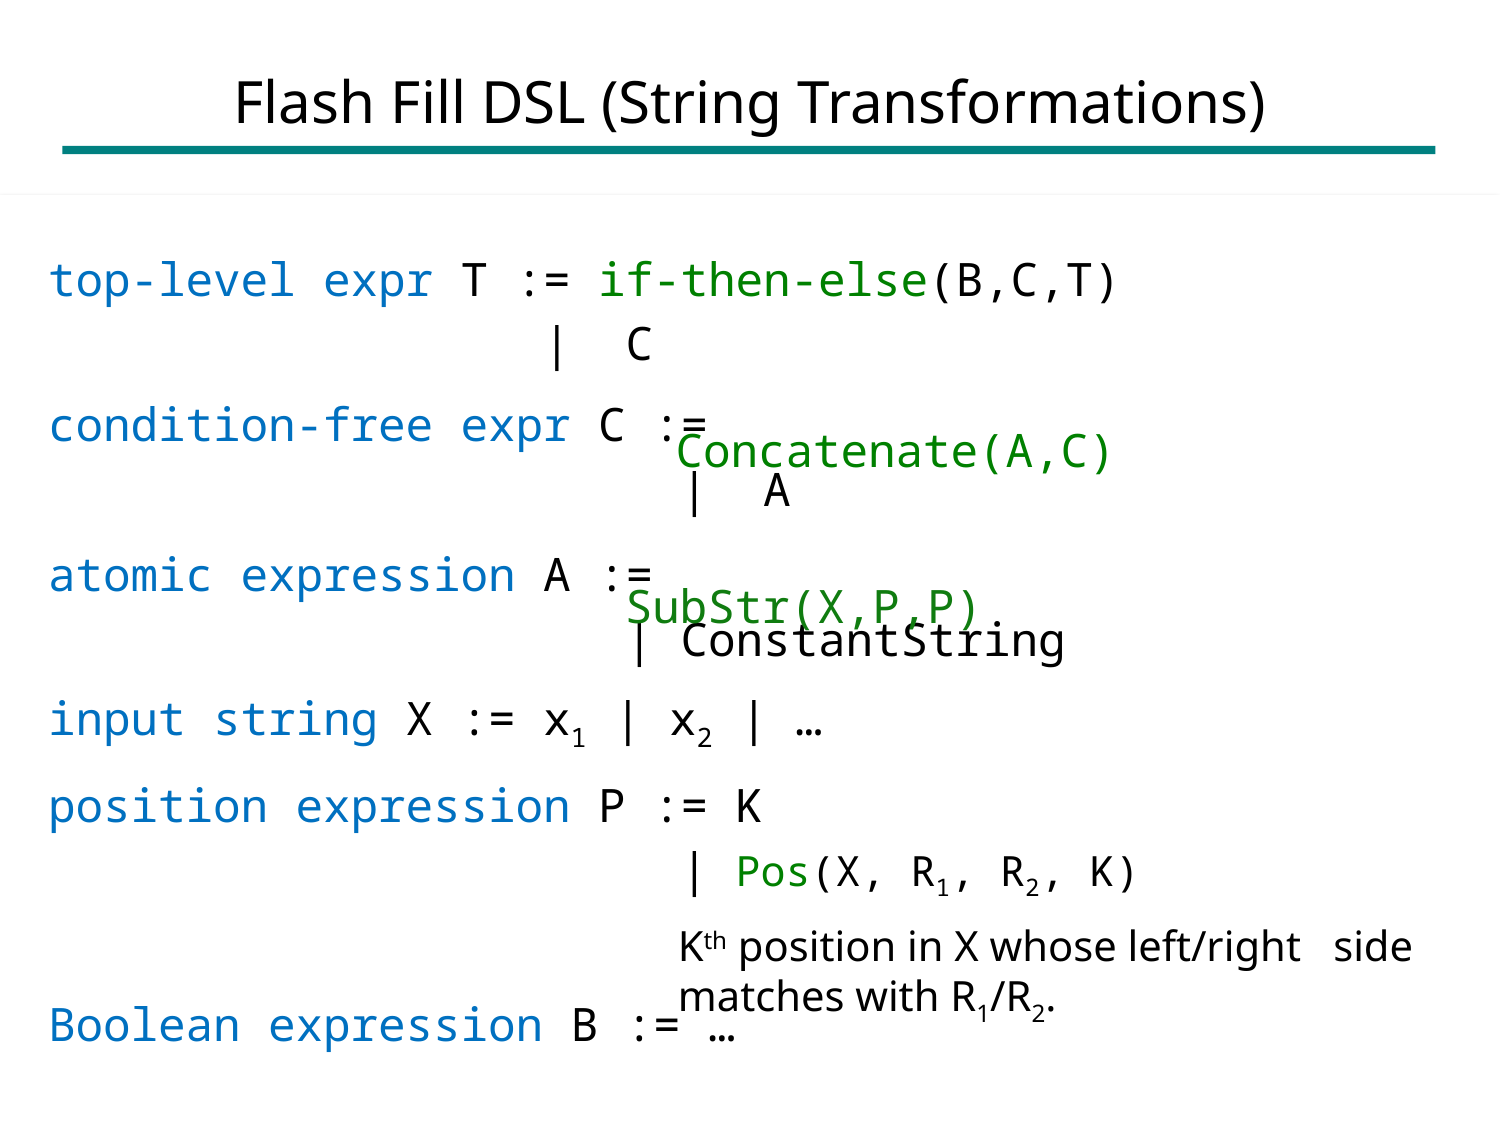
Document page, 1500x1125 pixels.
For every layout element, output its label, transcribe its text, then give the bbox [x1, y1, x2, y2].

text_box Kth position in X whose left/right side matches with R1/R2. [663, 912, 1487, 1035]
title Flash Fill DSL (String Transformations) [112, 49, 1388, 151]
text_box Concatenate(A,C) [660, 413, 1222, 484]
text_box SubStr(X,P,P) [609, 570, 1098, 641]
